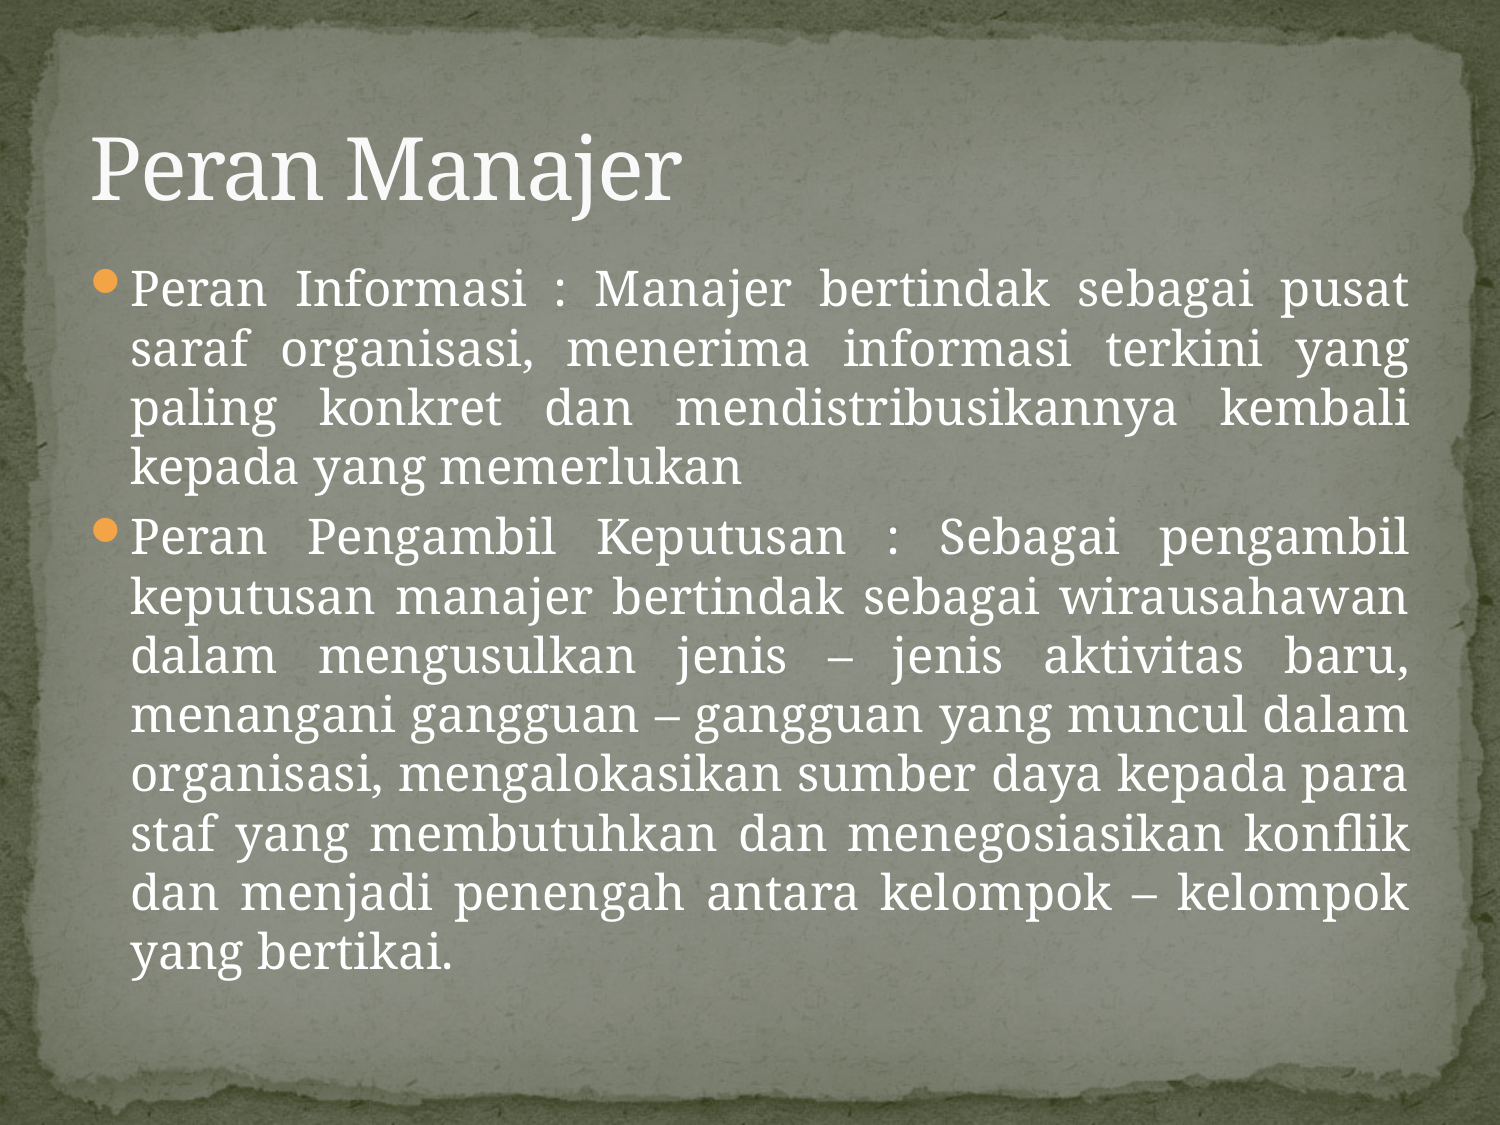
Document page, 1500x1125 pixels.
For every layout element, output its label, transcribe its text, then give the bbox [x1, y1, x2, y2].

title Peran Manajer [74, 24, 1425, 225]
list Peran Informasi : Manajer bertindak sebagai pusat saraf organisasi, menerima informasi terkini yang paling konkret dan mendistribusikannya kembali kepada yang memerlukan Peran Pengambil Keputusan : Sebagai pengambil keputusan manajer bertindak sebagai wirausahawan dalam mengusulkan jenis – jenis aktivitas baru, menangani gangguan – gangguan yang muncul dalam organisasi, mengalokasikan sumber daya kepada para staf yang membutuhkan dan menegosiasikan konflik dan menjadi penengah antara kelompok – kelompok yang bertikai. [75, 249, 1425, 1000]
